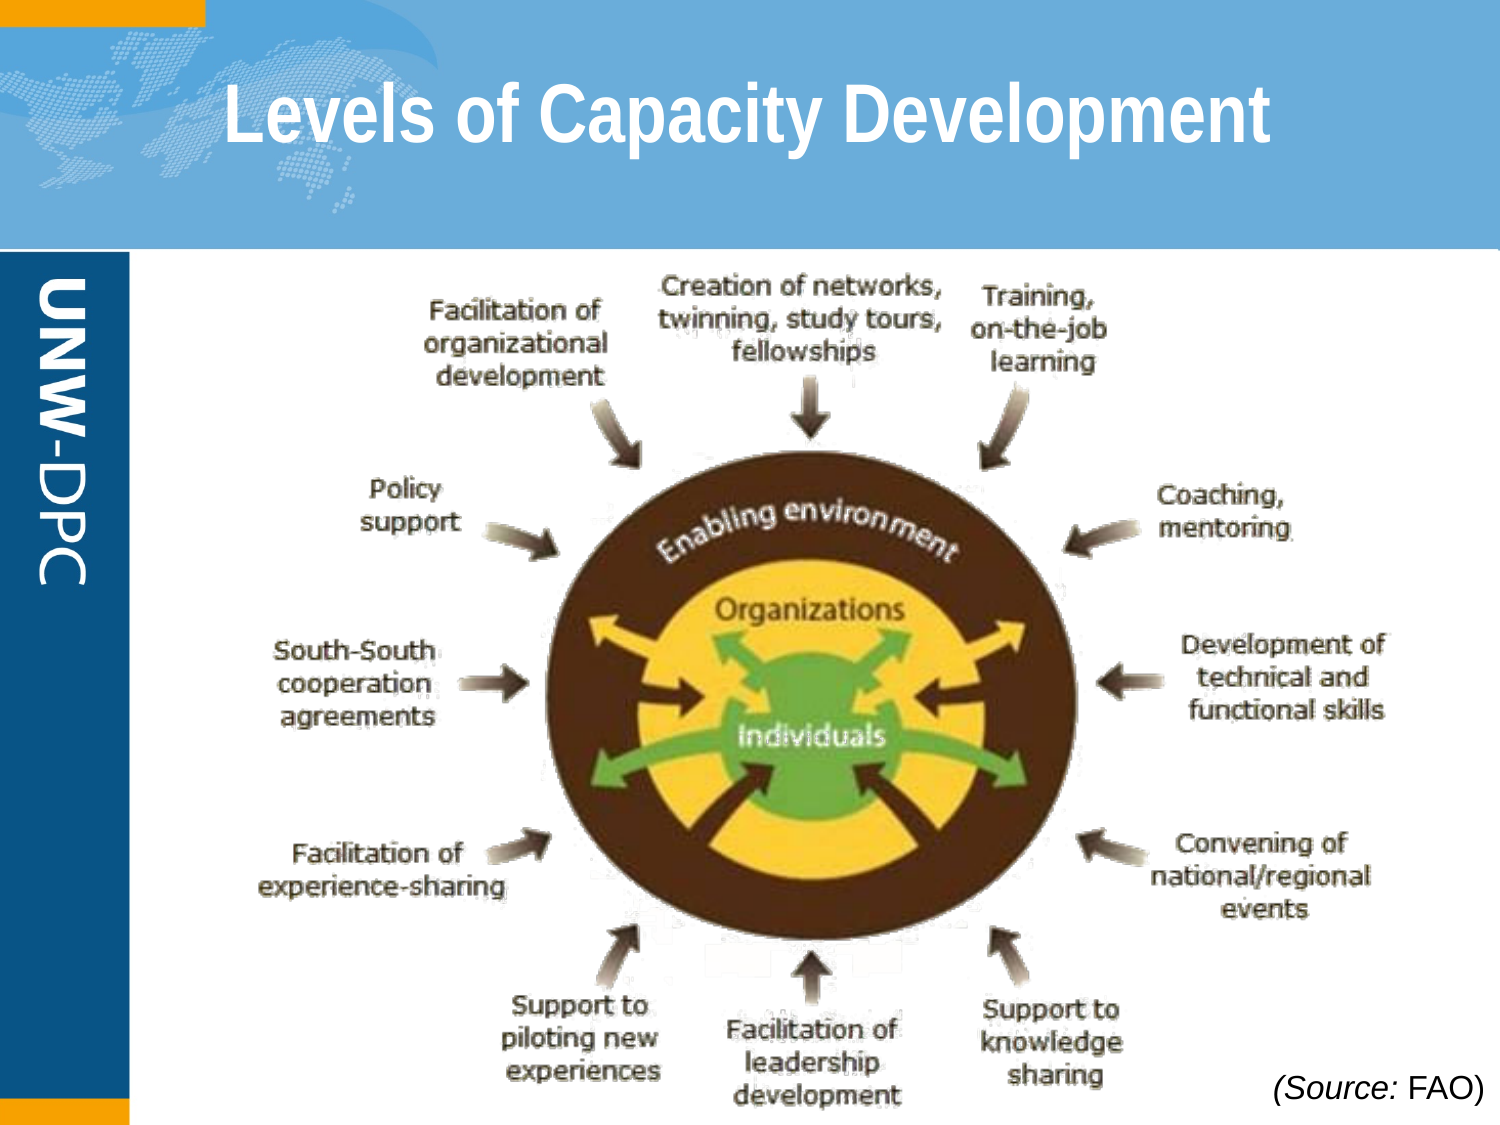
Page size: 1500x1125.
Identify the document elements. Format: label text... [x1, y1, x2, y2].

picture [0, 0, 1500, 1125]
text_box (Source: FAO) [1412, 1058, 1500, 1114]
title Levels of Capacity Development [208, 51, 1338, 197]
